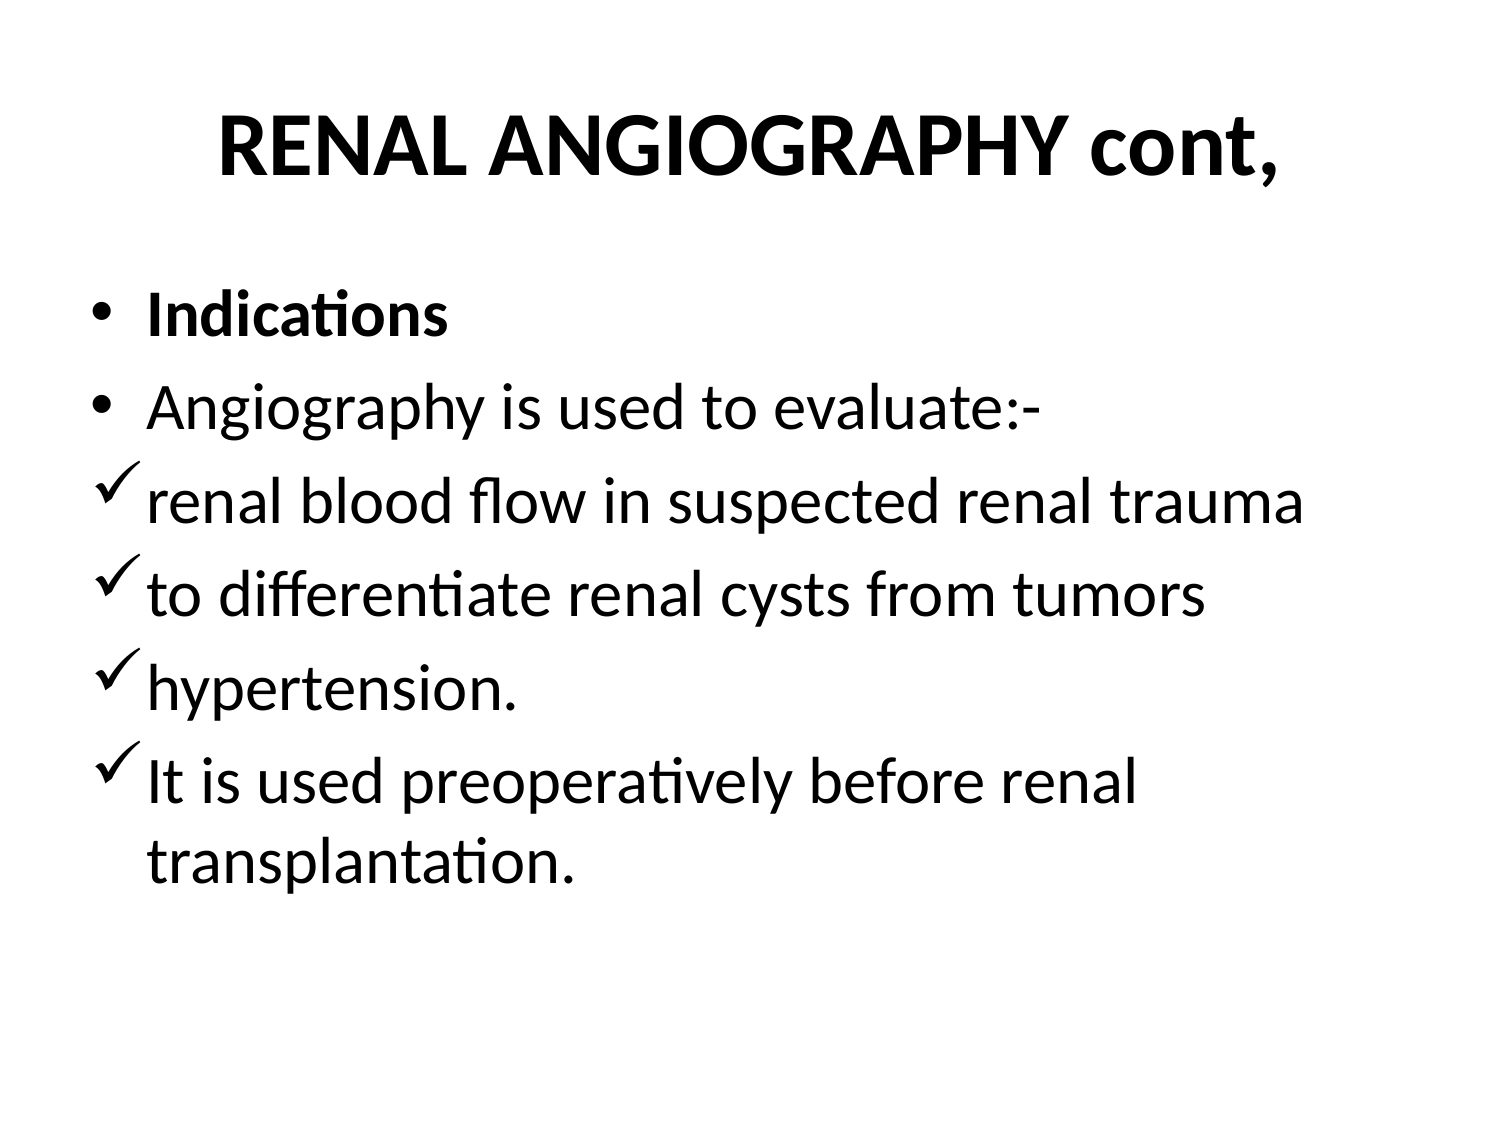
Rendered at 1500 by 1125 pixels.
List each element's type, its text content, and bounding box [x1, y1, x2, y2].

title RENAL ANGIOGRAPHY cont, [75, 45, 1425, 233]
list Indications Angiography is used to evaluate:- renal blood flow in suspected renal trauma to differentiate renal cysts from tumors hypertension. It is used preoperatively before renal transplantation. [75, 262, 1425, 1005]
